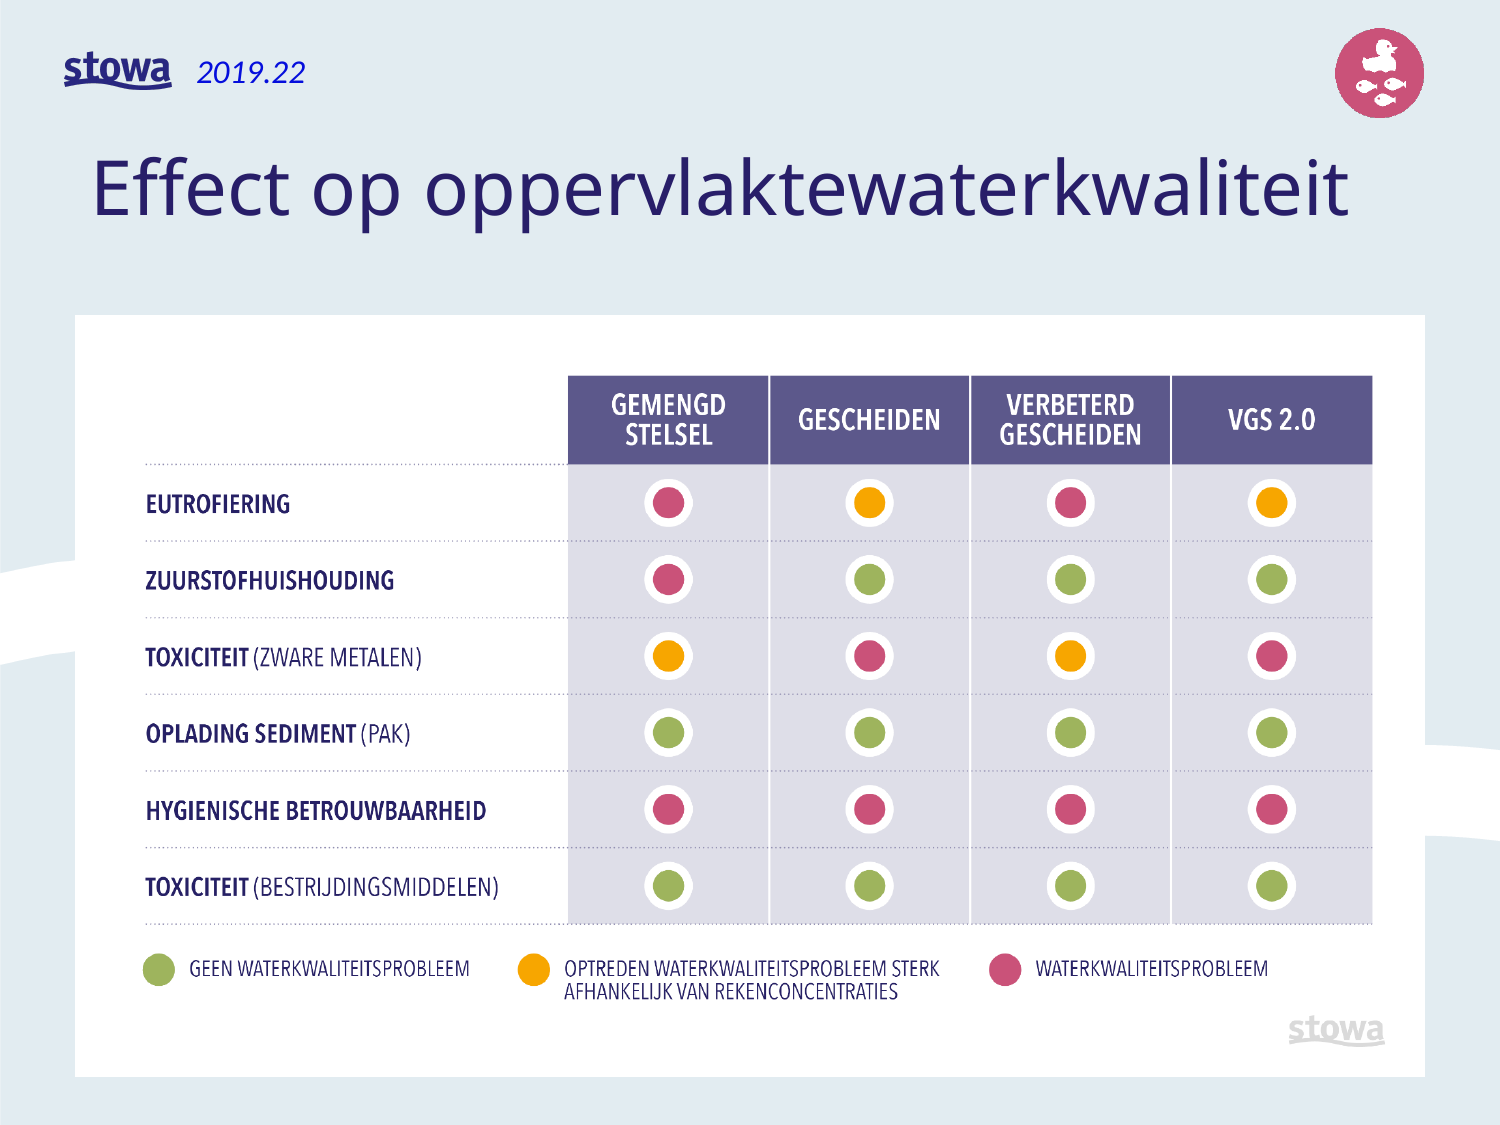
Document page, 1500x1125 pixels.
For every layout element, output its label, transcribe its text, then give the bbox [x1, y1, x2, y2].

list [74, 315, 1426, 1077]
title Effect op oppervlaktewaterkwaliteit [75, 91, 1425, 279]
picture [0, 0, 1500, 1125]
